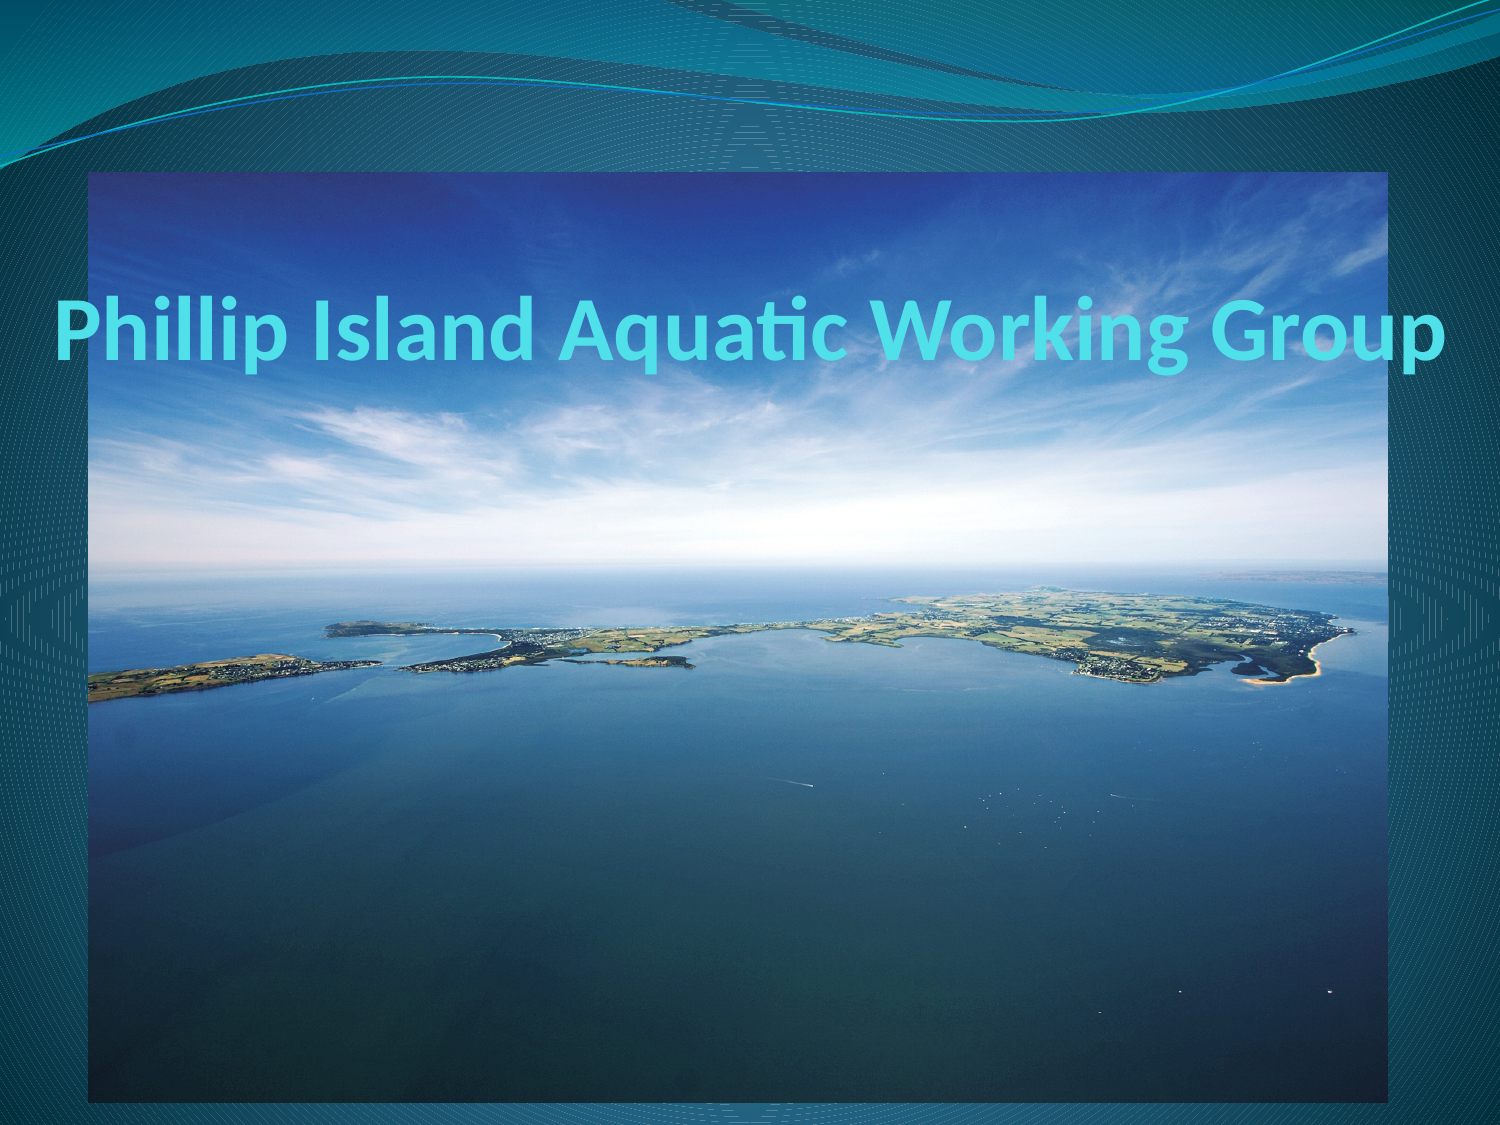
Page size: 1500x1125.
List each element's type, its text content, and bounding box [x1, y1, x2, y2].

picture [88, 172, 1389, 1103]
title Phillip Island Aquatic Working Group [0, 137, 1453, 379]
